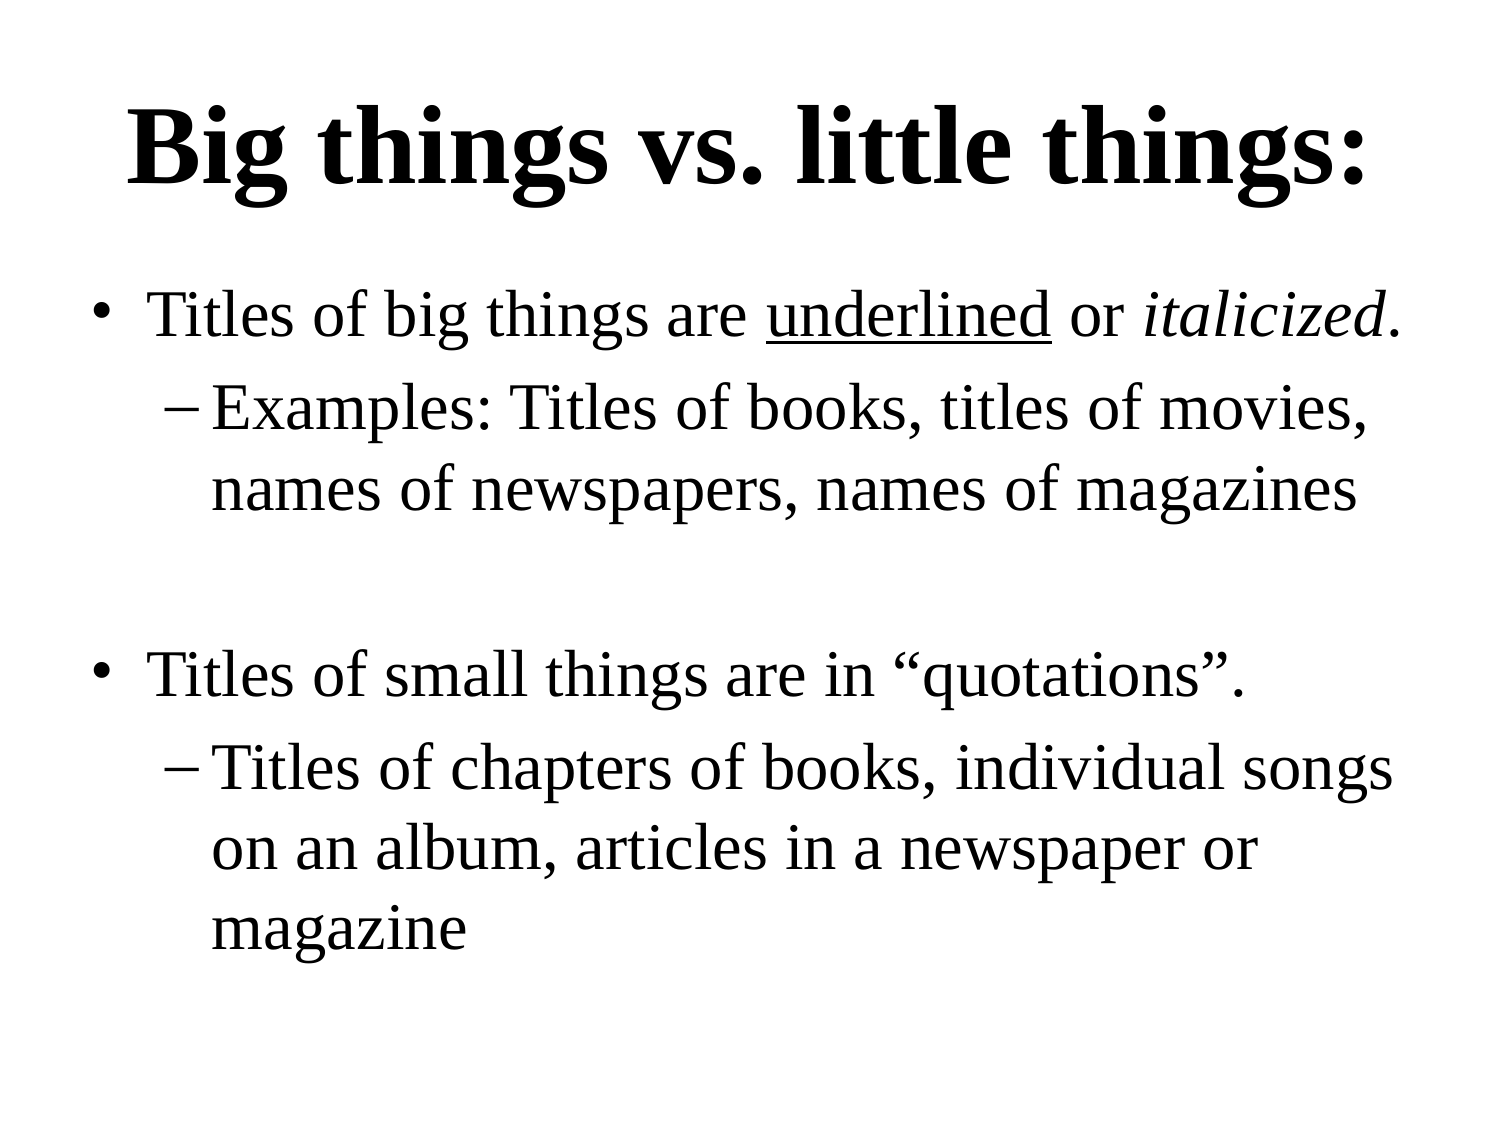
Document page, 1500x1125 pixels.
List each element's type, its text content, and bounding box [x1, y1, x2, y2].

list Titles of big things are underlined or italicized. Examples: Titles of books, titles of movies, names of newspapers, names of magazines Titles of small things are in “quotations”. Titles of chapters of books, individual songs on an album, articles in a newspaper or magazine [75, 262, 1425, 971]
title Big things vs. little things: [75, 37, 1425, 241]
